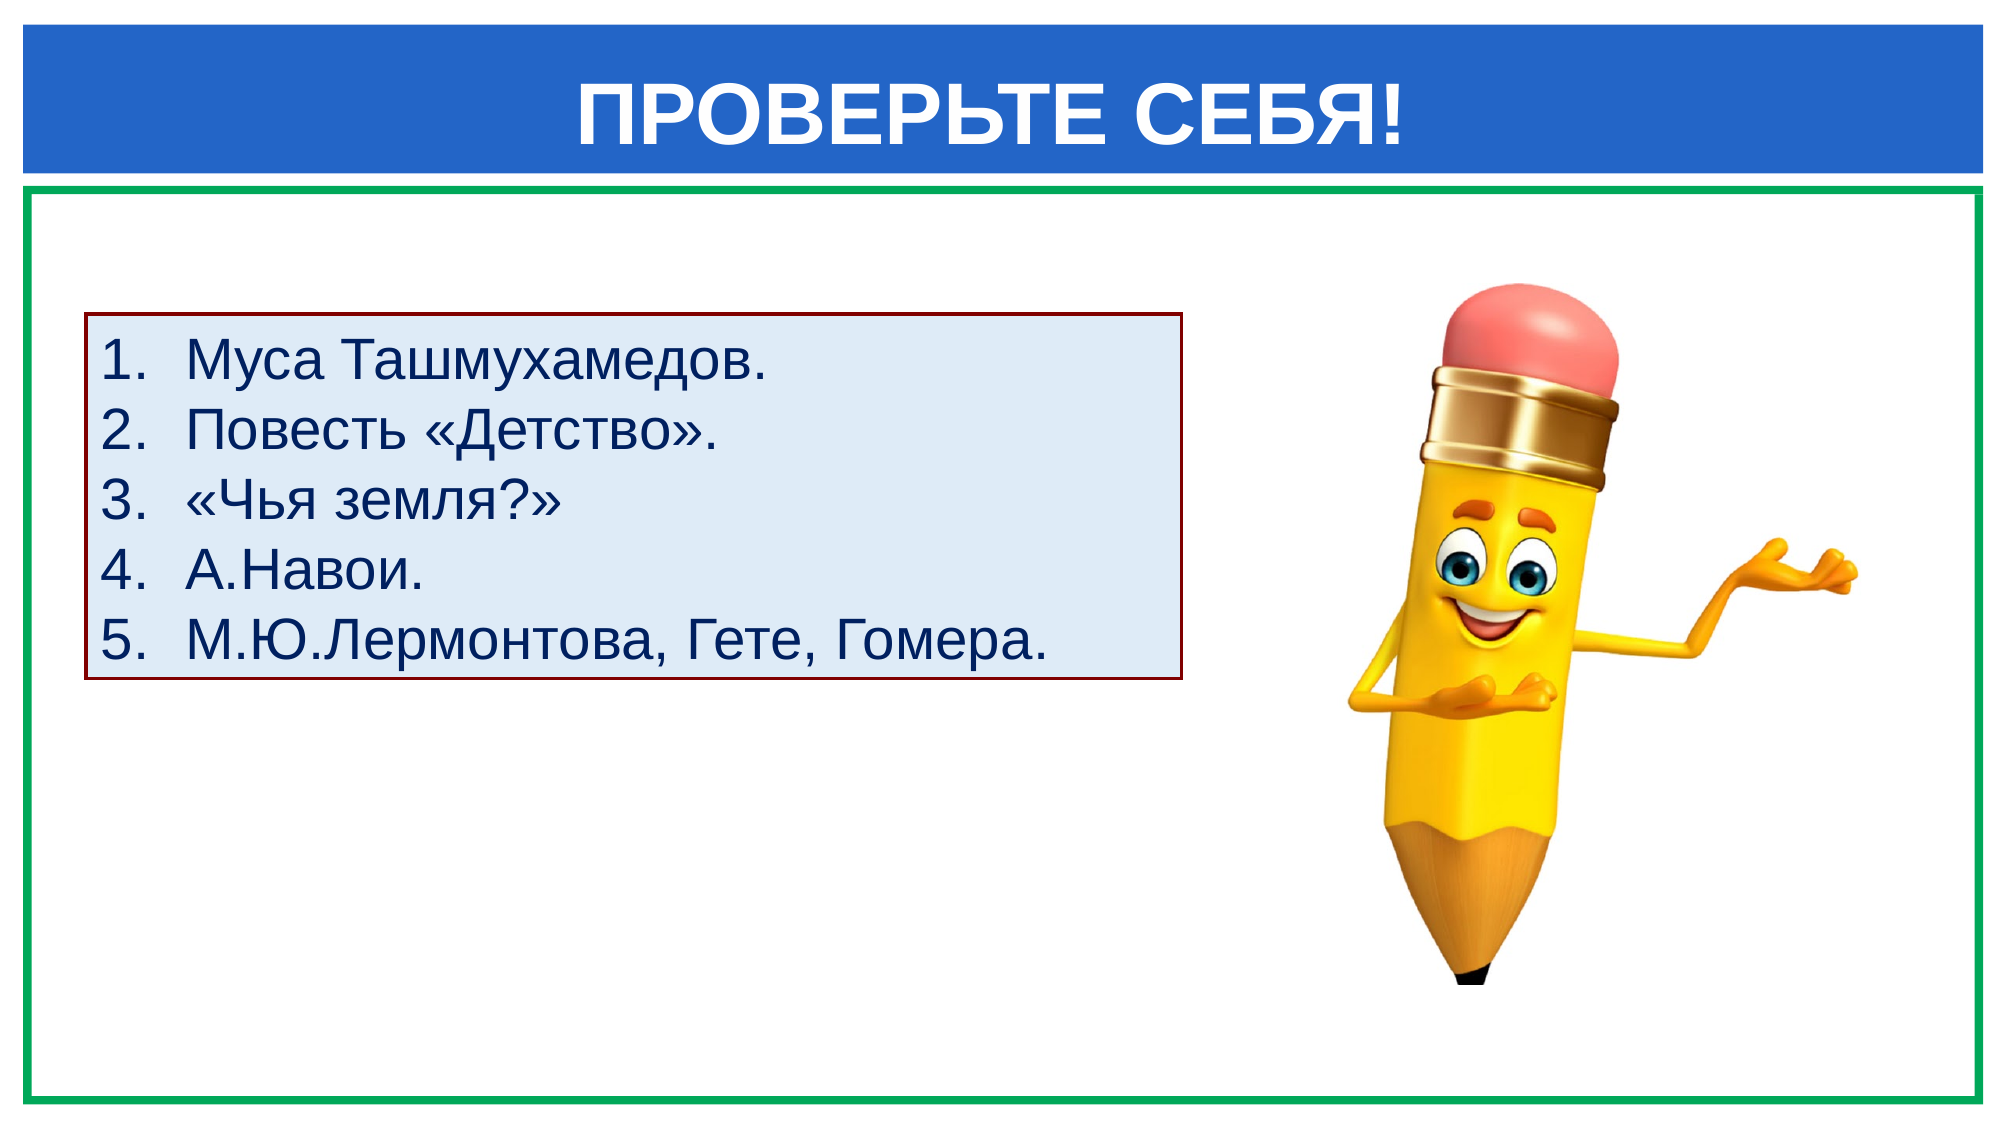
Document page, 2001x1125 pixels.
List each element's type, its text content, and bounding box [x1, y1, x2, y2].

text_box Муса Ташмухамедов. Повесть «Детство». «Чья земля?» А.Навои. М.Ю.Лермонтова, Гете, Гомера. [86, 314, 1182, 679]
picture [1237, 283, 1939, 985]
text_box [462, 167, 513, 173]
list [86, 249, 1939, 332]
title ПРОВЕРЬТЕ СЕБЯ! [0, 67, 2000, 167]
